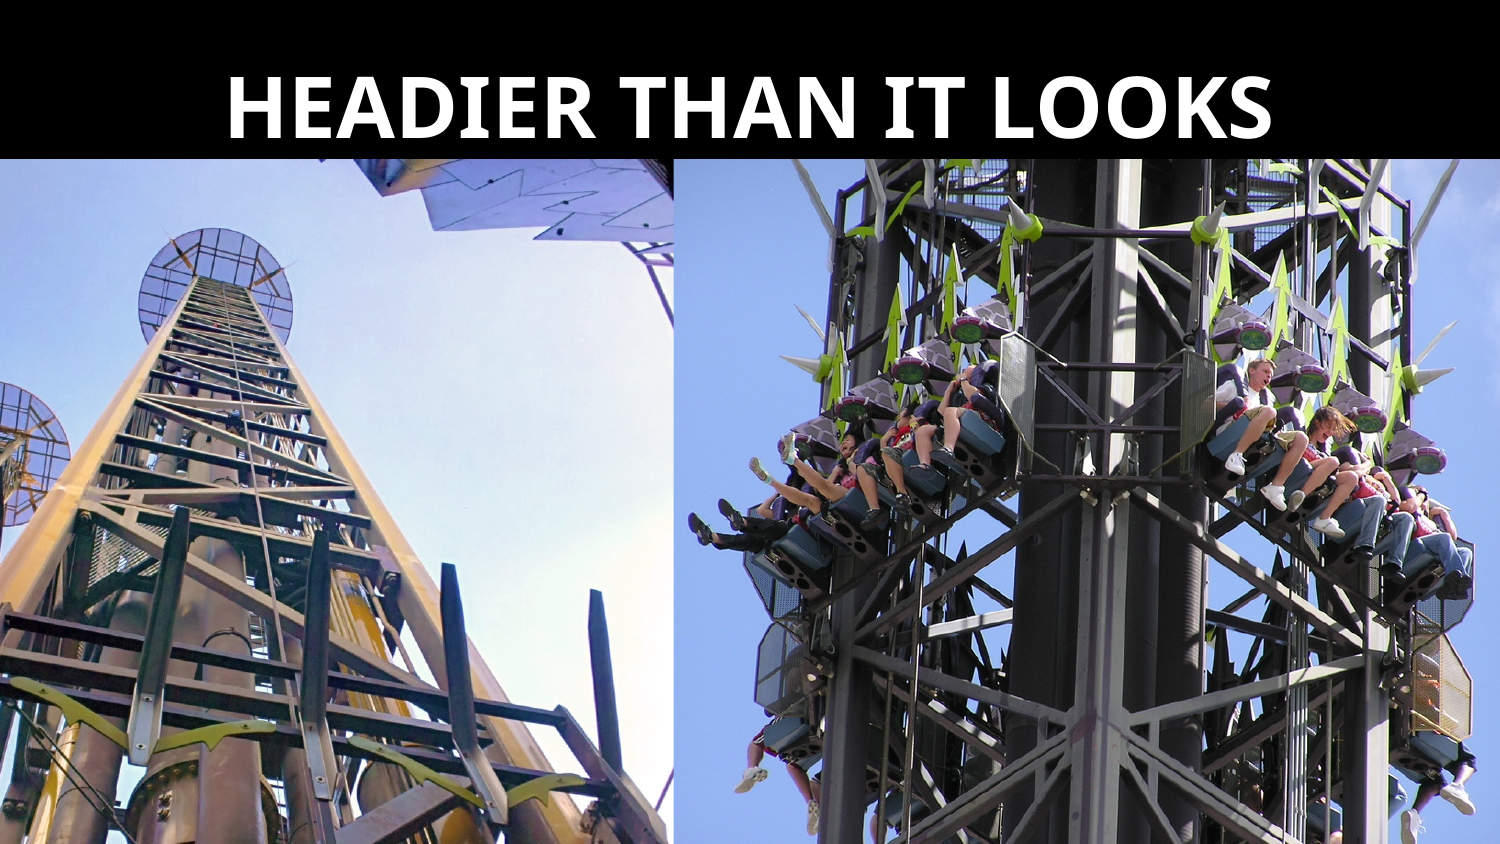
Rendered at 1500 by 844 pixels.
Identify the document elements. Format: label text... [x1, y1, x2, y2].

title HEADIER THAN IT LOOKS [75, 33, 1425, 159]
picture [0, 159, 1500, 844]
